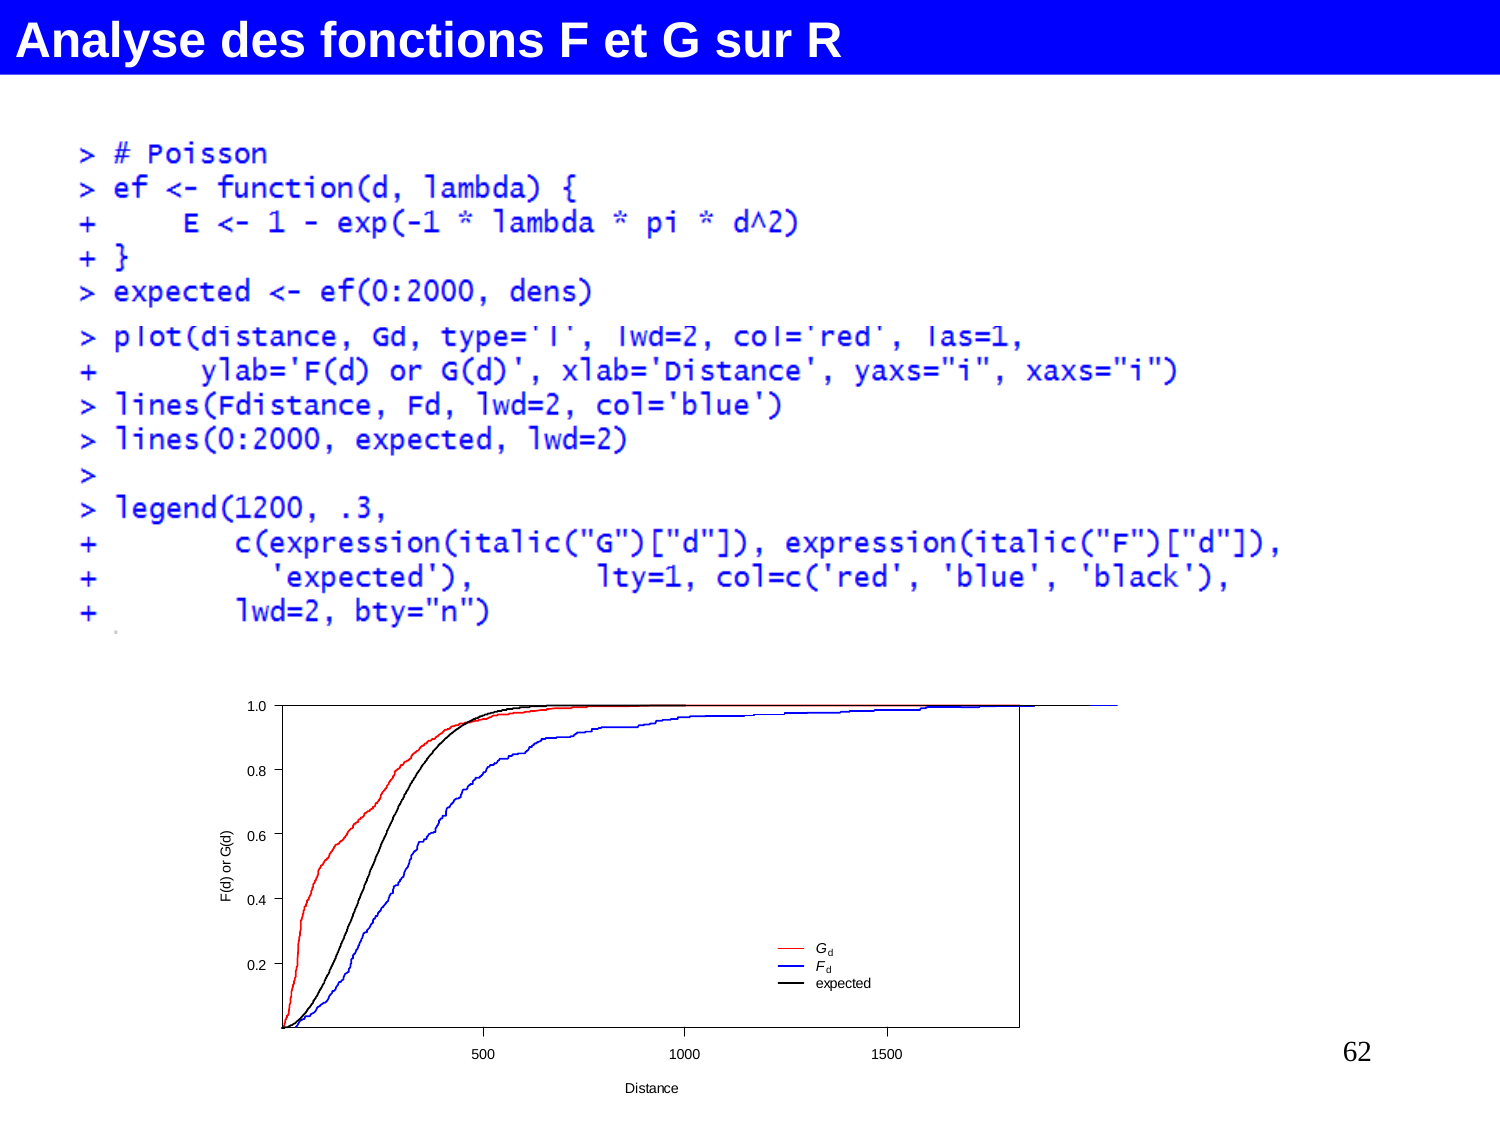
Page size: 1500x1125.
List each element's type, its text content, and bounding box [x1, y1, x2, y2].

picture [76, 136, 823, 311]
text_box Analyse des fonctions F et G sur R [0, 0, 1500, 75]
picture [77, 325, 1342, 1125]
slide_number 62 [1346, 1024, 1388, 1101]
